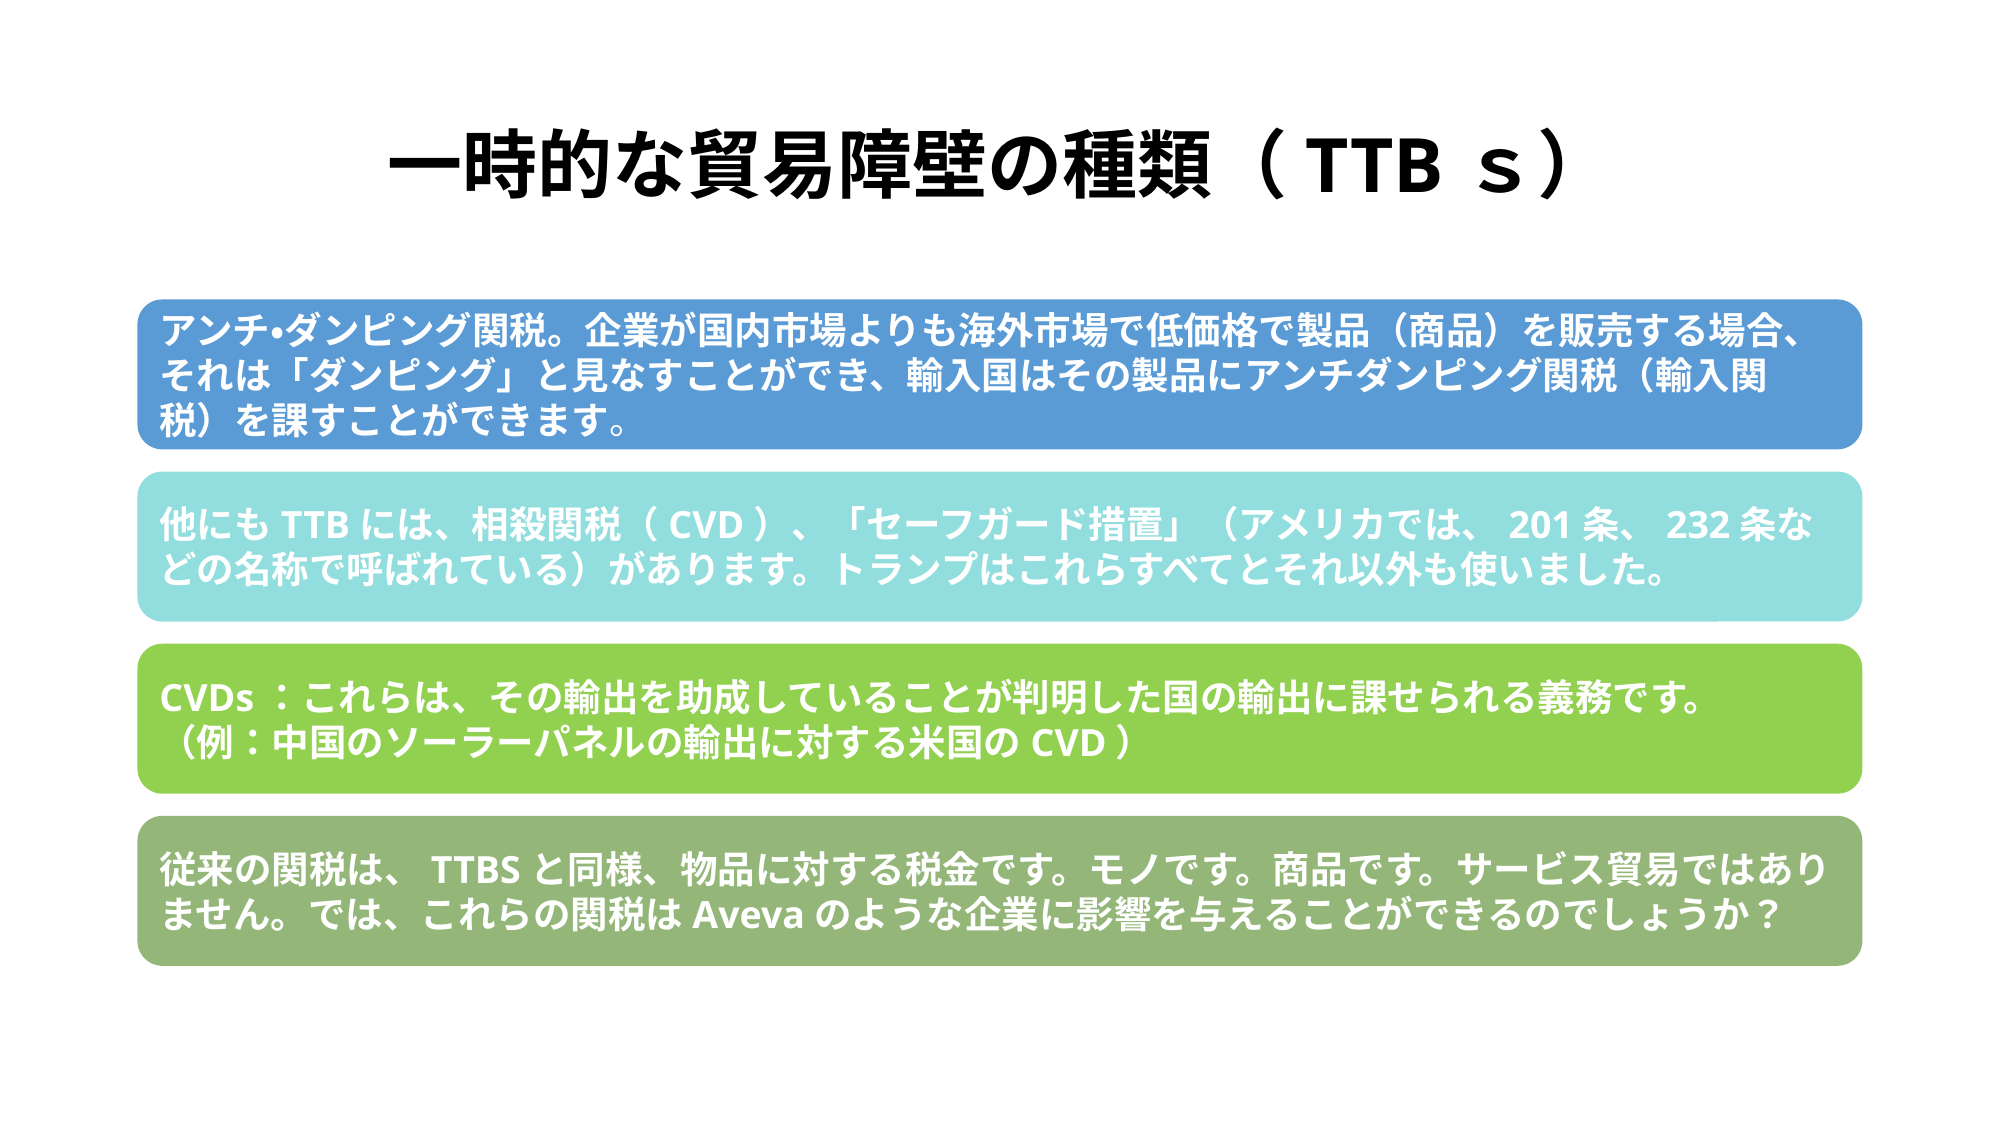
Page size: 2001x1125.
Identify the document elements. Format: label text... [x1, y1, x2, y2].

text_box 従来の関税は、TTBSと同様、物品に対する税金です。モノです。商品です。サービス貿易ではありません。では、これらの関税はAvevaのような企業に影響を与えることができるのでしょうか？ [136, 814, 1864, 967]
title 一時的な貿易障壁の種類（TTBｓ） [137, 59, 1863, 278]
text_box 他にもTTBには、相殺関税（CVD）、「セーフガード措置」（アメリカでは、201条、232条などの名称で呼ばれている）があります。トランプはこれらすべてとそれ以外も使いました。 [136, 470, 1864, 623]
text_box アンチ・ダンピング関税。企業が国内市場よりも海外市場で低価格で製品（商品）を販売する場合、それは「ダンピング」と見なすことができ、輸入国はその製品にアンチダンピング関税（輸入関税）を課すことができます。 [136, 298, 1864, 451]
text_box CVDs：これらは、その輸出を助成していることが判明した国の輸出に課せられる義務です。 （例：中国のソーラーパネルの輸出に対する米国のCVD） [136, 642, 1864, 795]
